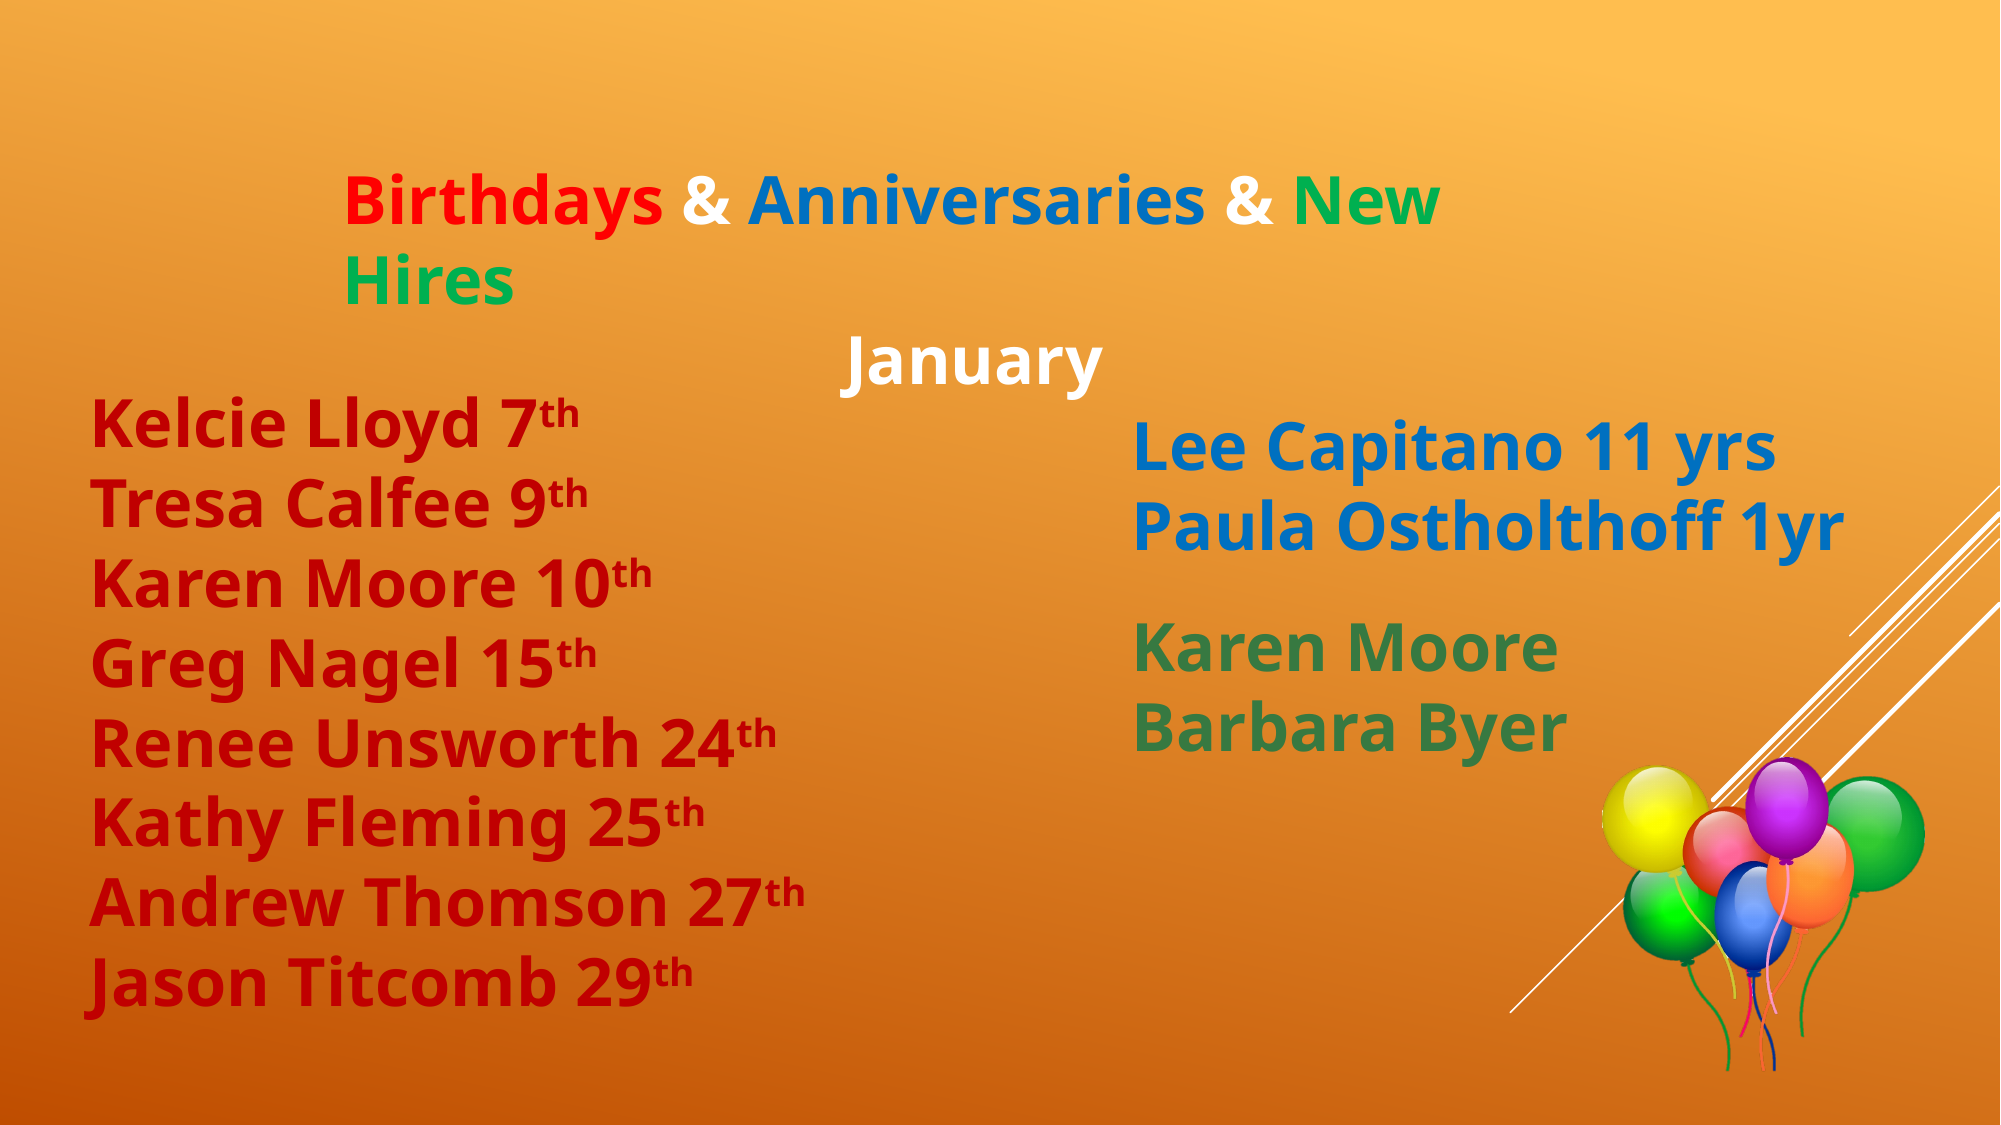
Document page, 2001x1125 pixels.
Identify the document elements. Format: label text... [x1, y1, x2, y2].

picture [1602, 757, 1926, 1106]
text_box Lee Capitano 11 yrs Paula Ostholthoff 1yr [1117, 396, 1925, 572]
text_box Birthdays & Anniversaries & New Hires January [328, 70, 1621, 396]
text_box Karen Moore Barbara Byer [1117, 597, 1621, 772]
text_box Kelcie Lloyd 7th Tresa Calfee 9th Karen Moore 10th Greg Nagel 15th Renee Unsworth 24th Kathy Fleming 25th Andrew Thomson 27th Jason Titcomb 29th [74, 373, 1500, 1028]
